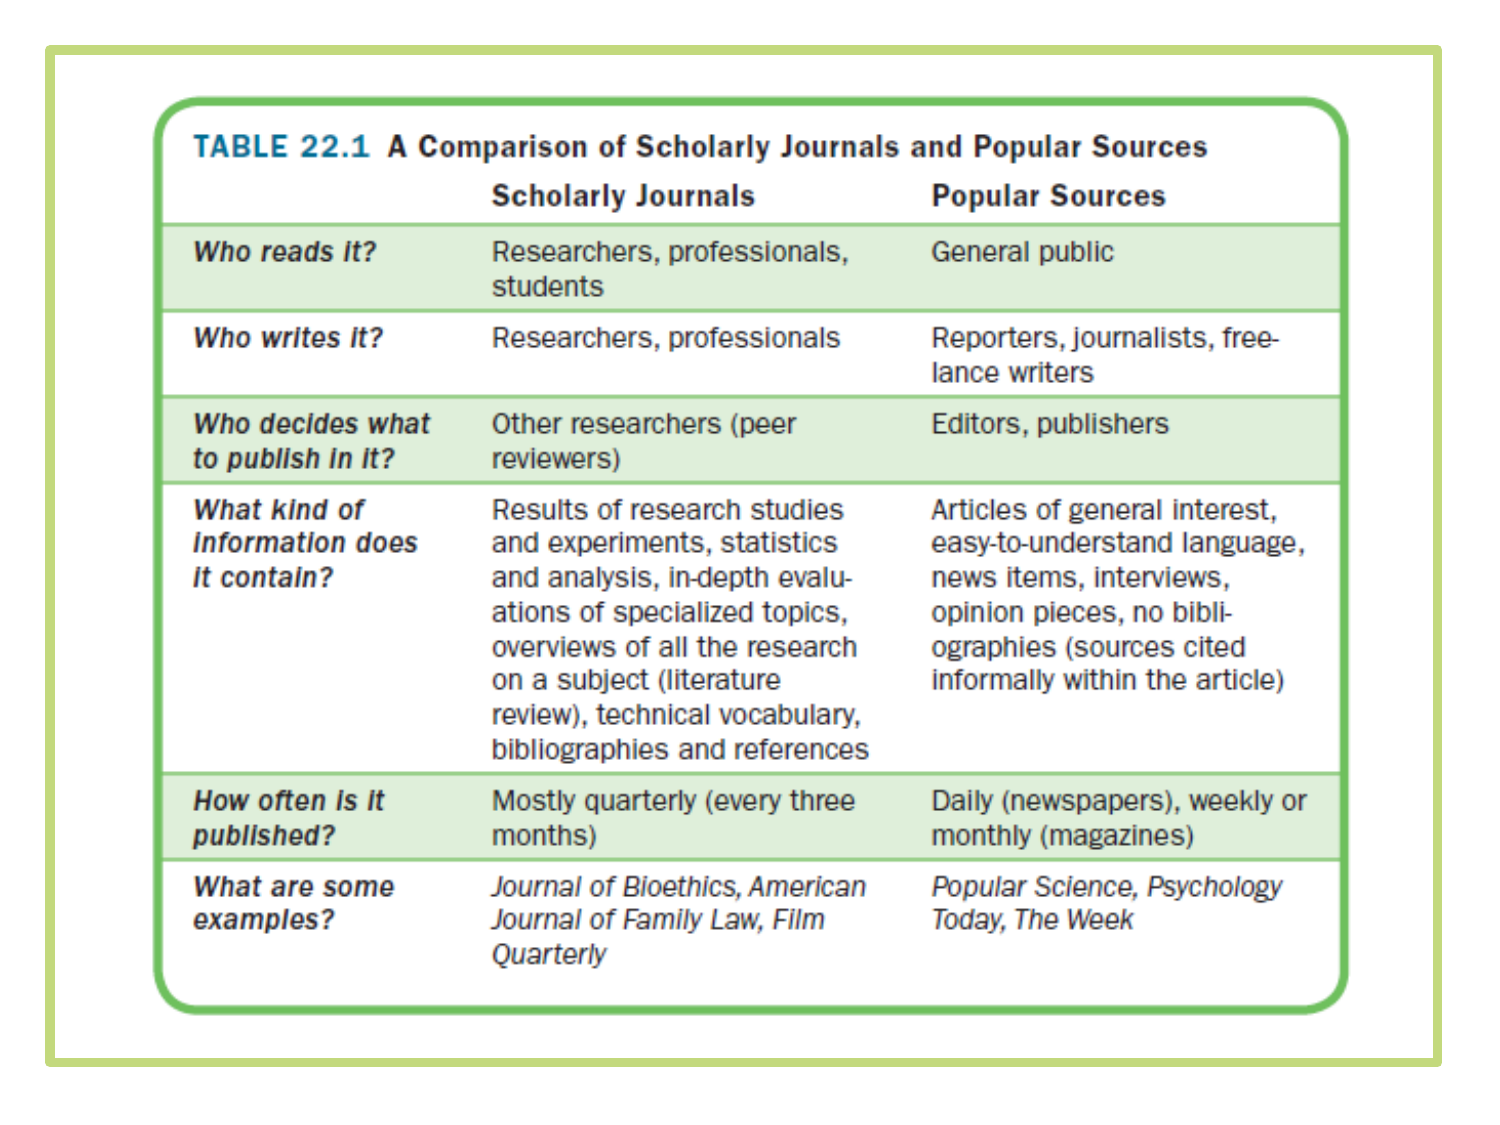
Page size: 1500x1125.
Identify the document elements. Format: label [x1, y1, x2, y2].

picture [141, 89, 1355, 1025]
text_box [48, 48, 1440, 1065]
